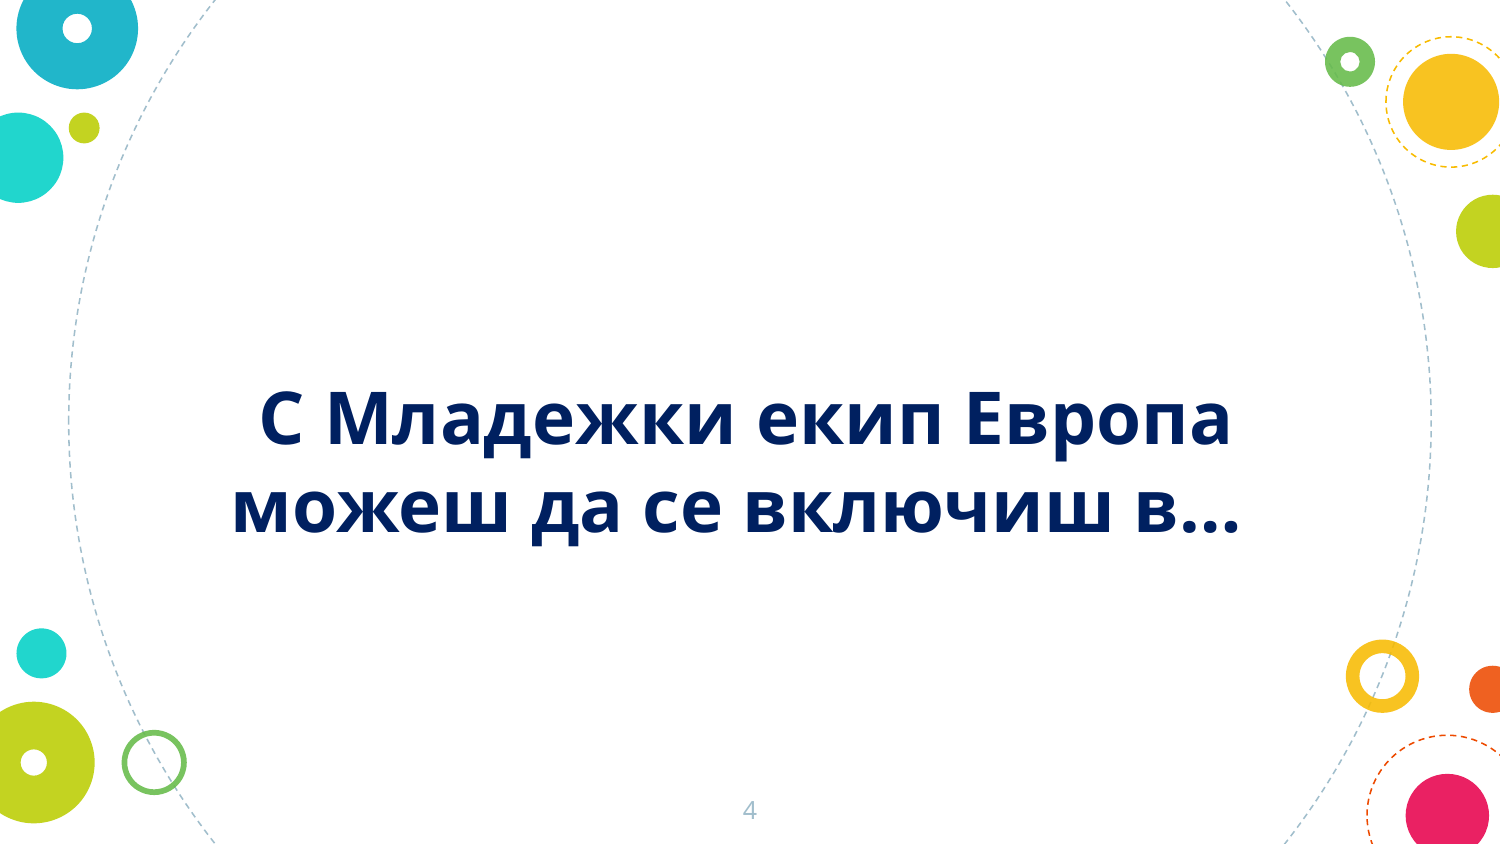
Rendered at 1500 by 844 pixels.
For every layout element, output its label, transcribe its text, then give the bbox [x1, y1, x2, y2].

slide_number 4 [711, 779, 789, 844]
title С Младежки екип Европа можеш да се включиш в… [126, 318, 1367, 563]
